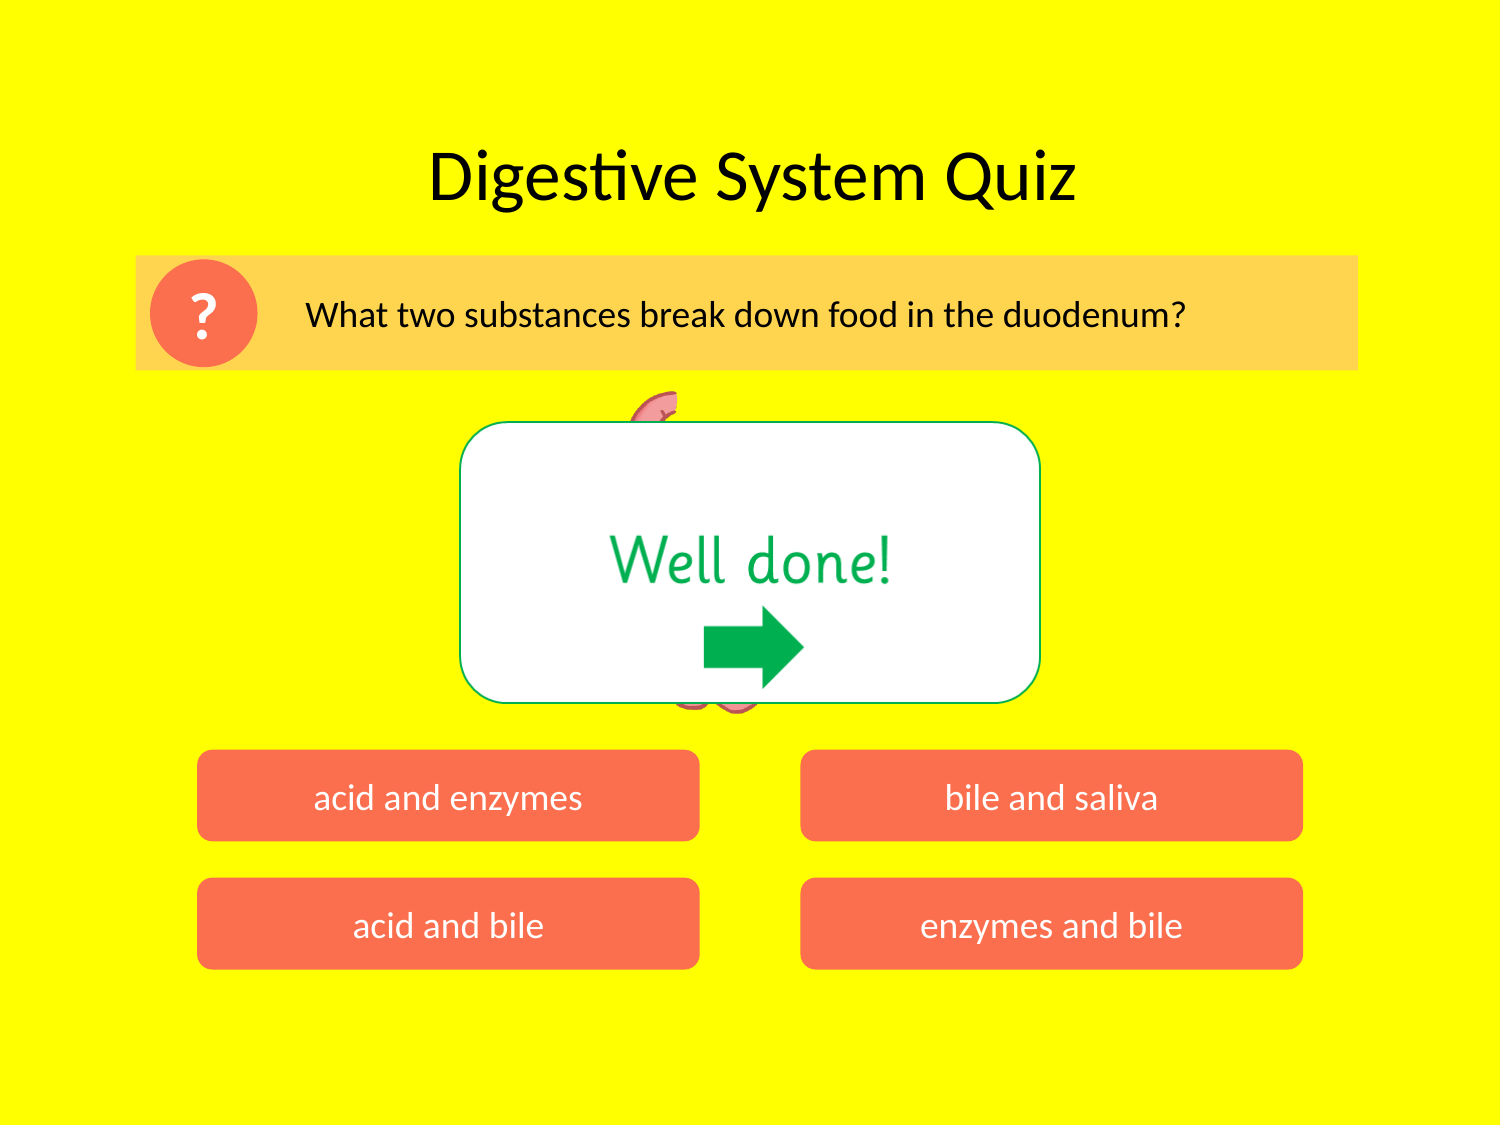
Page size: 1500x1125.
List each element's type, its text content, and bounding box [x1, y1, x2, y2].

title Digestive System Quiz [79, 119, 1428, 224]
picture [459, 390, 1041, 714]
text_box enzymes and bile [798, 875, 1306, 972]
text_box acid and enzymes [194, 747, 702, 844]
text_box ? [147, 257, 260, 370]
text_box What two substances break down food in the duodenum? [133, 253, 1360, 372]
text_box acid and bile [194, 875, 702, 972]
text_box bile and saliva [798, 747, 1306, 844]
